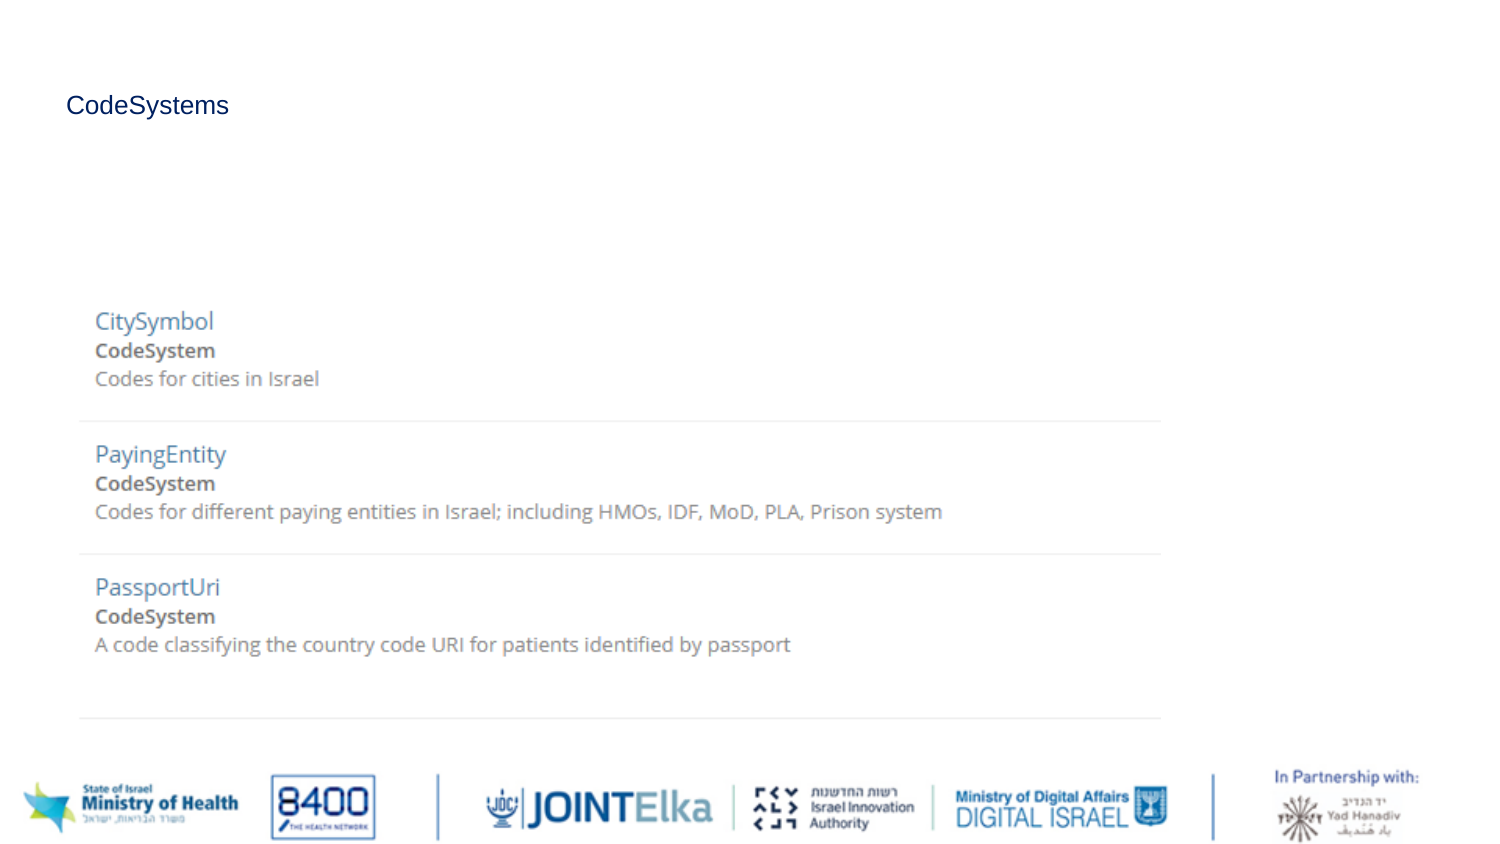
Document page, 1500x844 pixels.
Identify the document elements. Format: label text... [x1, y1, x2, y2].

title CodeSystems [51, 72, 1449, 167]
picture [19, 293, 1423, 844]
